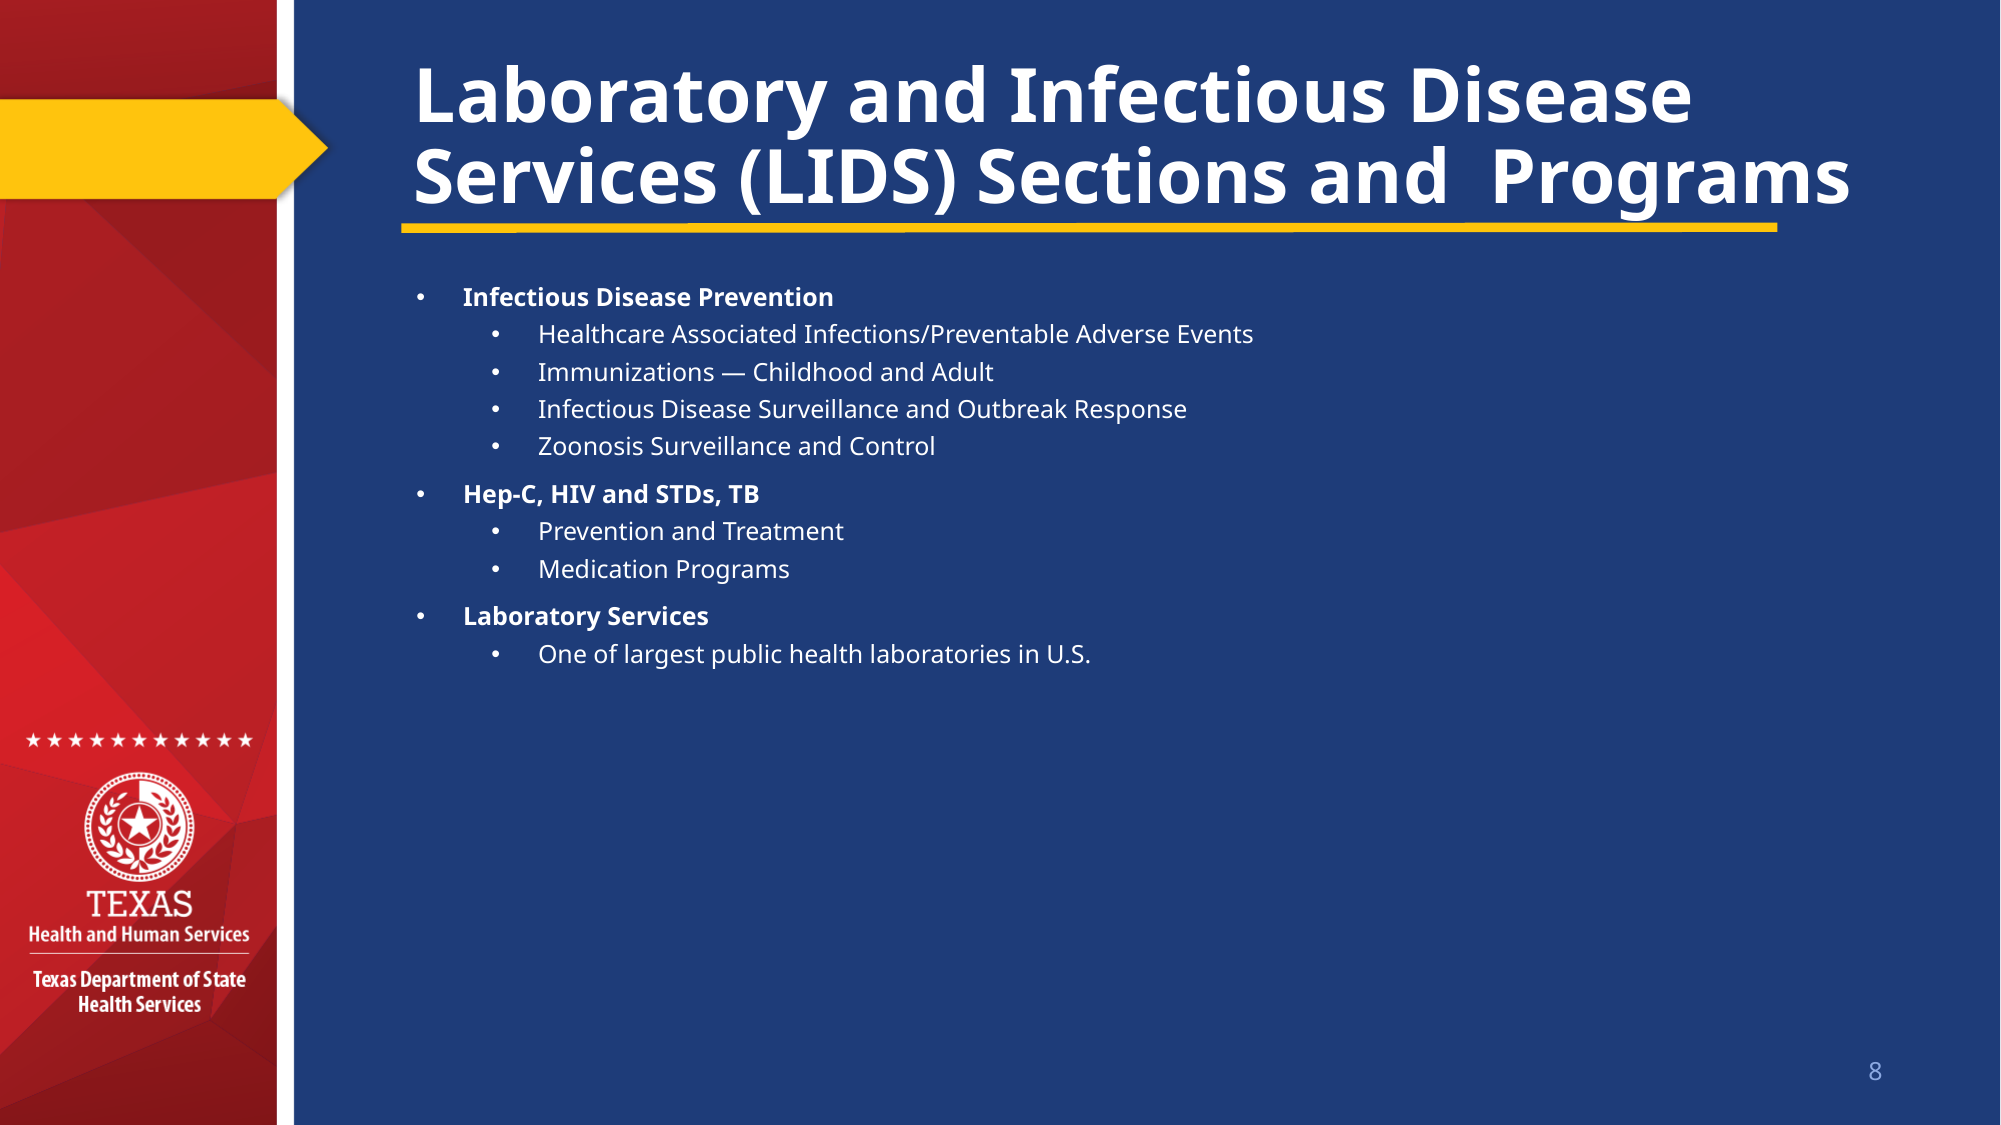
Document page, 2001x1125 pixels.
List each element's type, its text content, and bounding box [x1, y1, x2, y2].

slide_number 8 [1659, 1042, 1898, 1103]
picture [0, 0, 2001, 1125]
title Laboratory and Infectious Disease Services (LIDS) Sections and Programs [398, 39, 1898, 228]
list Infectious Disease Prevention Healthcare Associated Infections/Preventable Adverse Events Immunizations — Childhood and Adult Infectious Disease Surveillance and Outbreak Response Zoonosis Surveillance and Control Hep-C, HIV and STDs, TB Prevention and Treatment Medication Programs Laboratory Services One of largest public health laboratories in U.S. [401, 277, 1500, 766]
